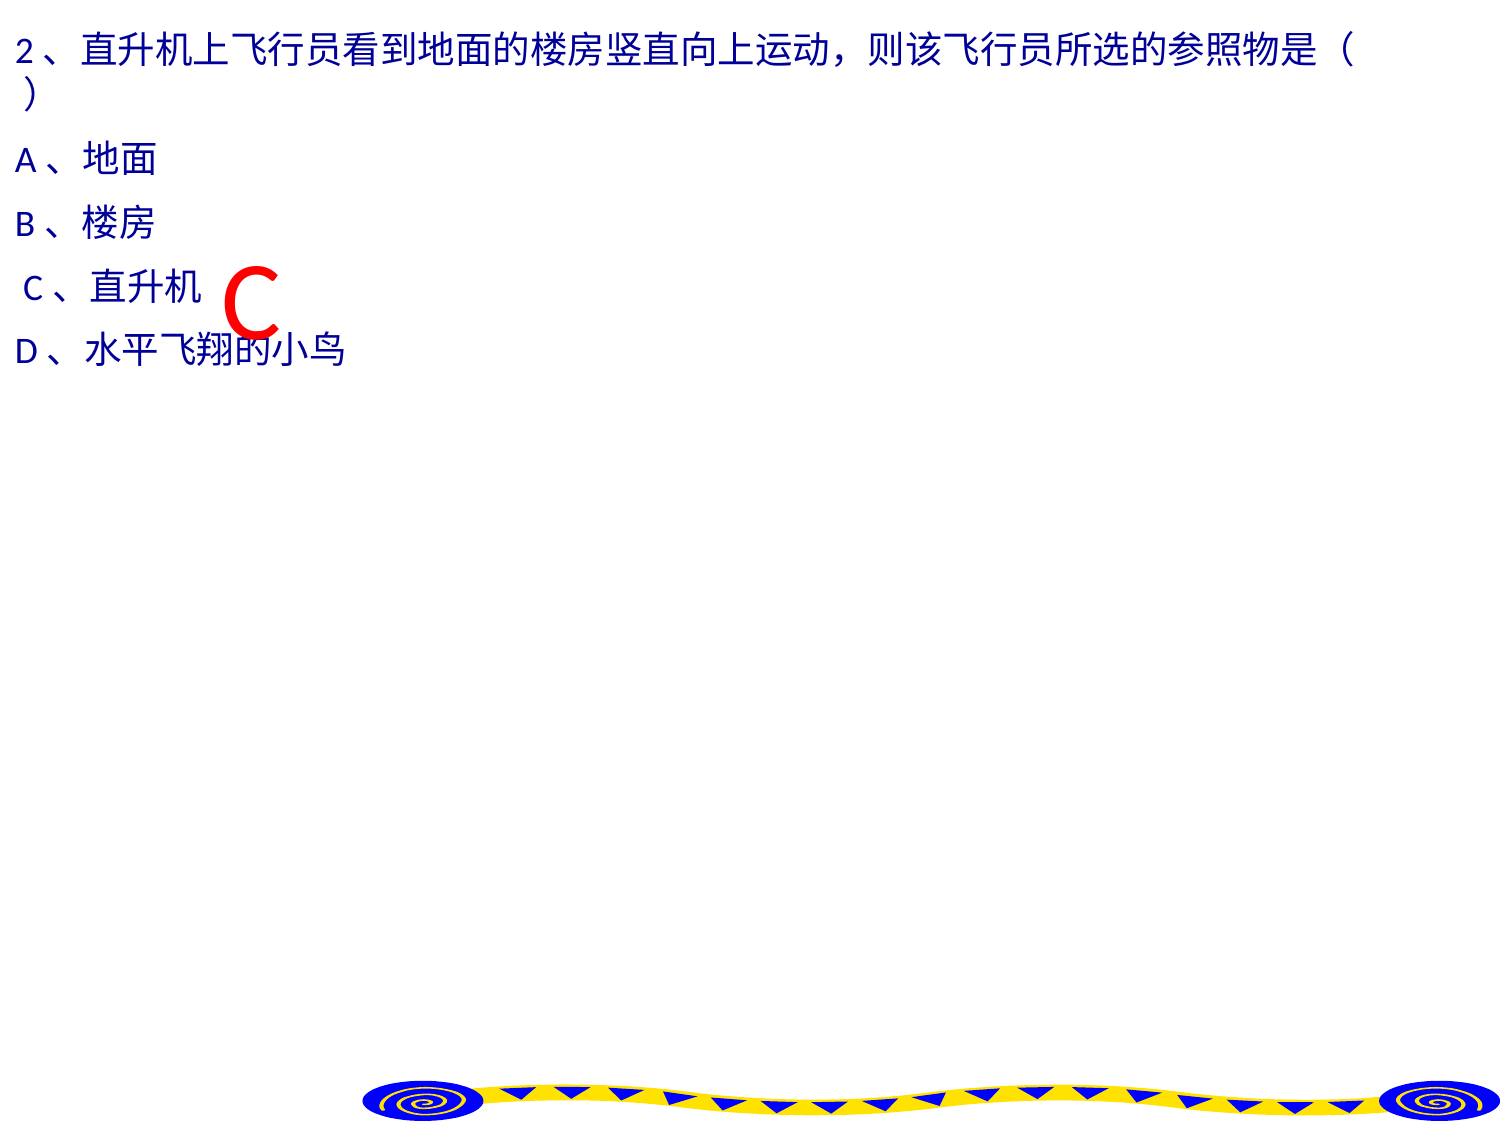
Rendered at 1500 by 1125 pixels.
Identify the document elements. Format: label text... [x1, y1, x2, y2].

text_box C [206, 219, 278, 370]
text_box 2、直升机上飞行员看到地面的楼房竖直向上运动，则该飞行员所选的参照物是（ ） A、地面 B、楼房 C、直升机 D、水平飞翔的小鸟 [0, 18, 1500, 379]
picture [362, 1074, 1500, 1125]
